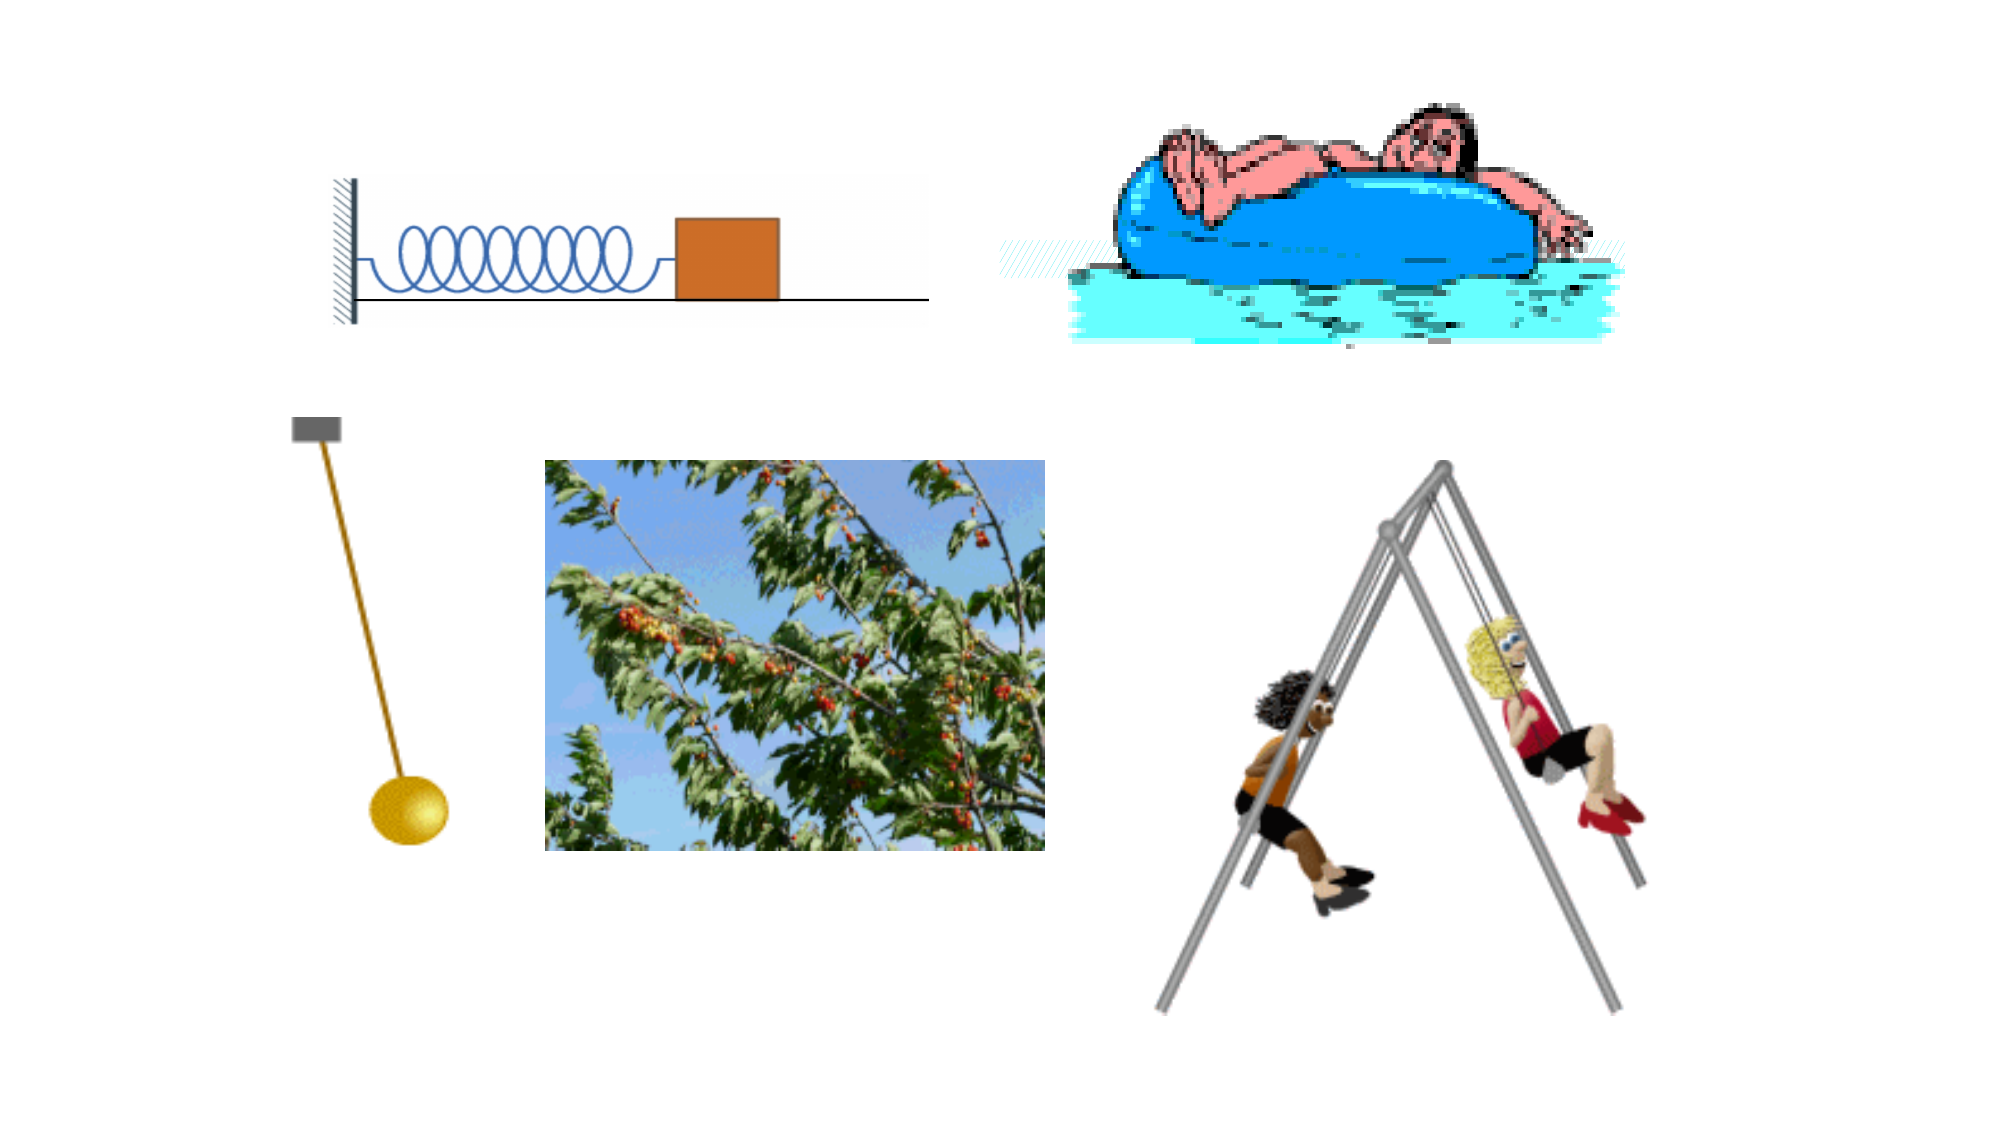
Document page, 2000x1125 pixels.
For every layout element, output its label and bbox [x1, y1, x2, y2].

text_box [999, 240, 1068, 279]
picture [180, 417, 455, 907]
picture [1120, 460, 1750, 1016]
text_box [328, 174, 929, 328]
picture [544, 460, 1045, 851]
picture [1068, 103, 1625, 355]
